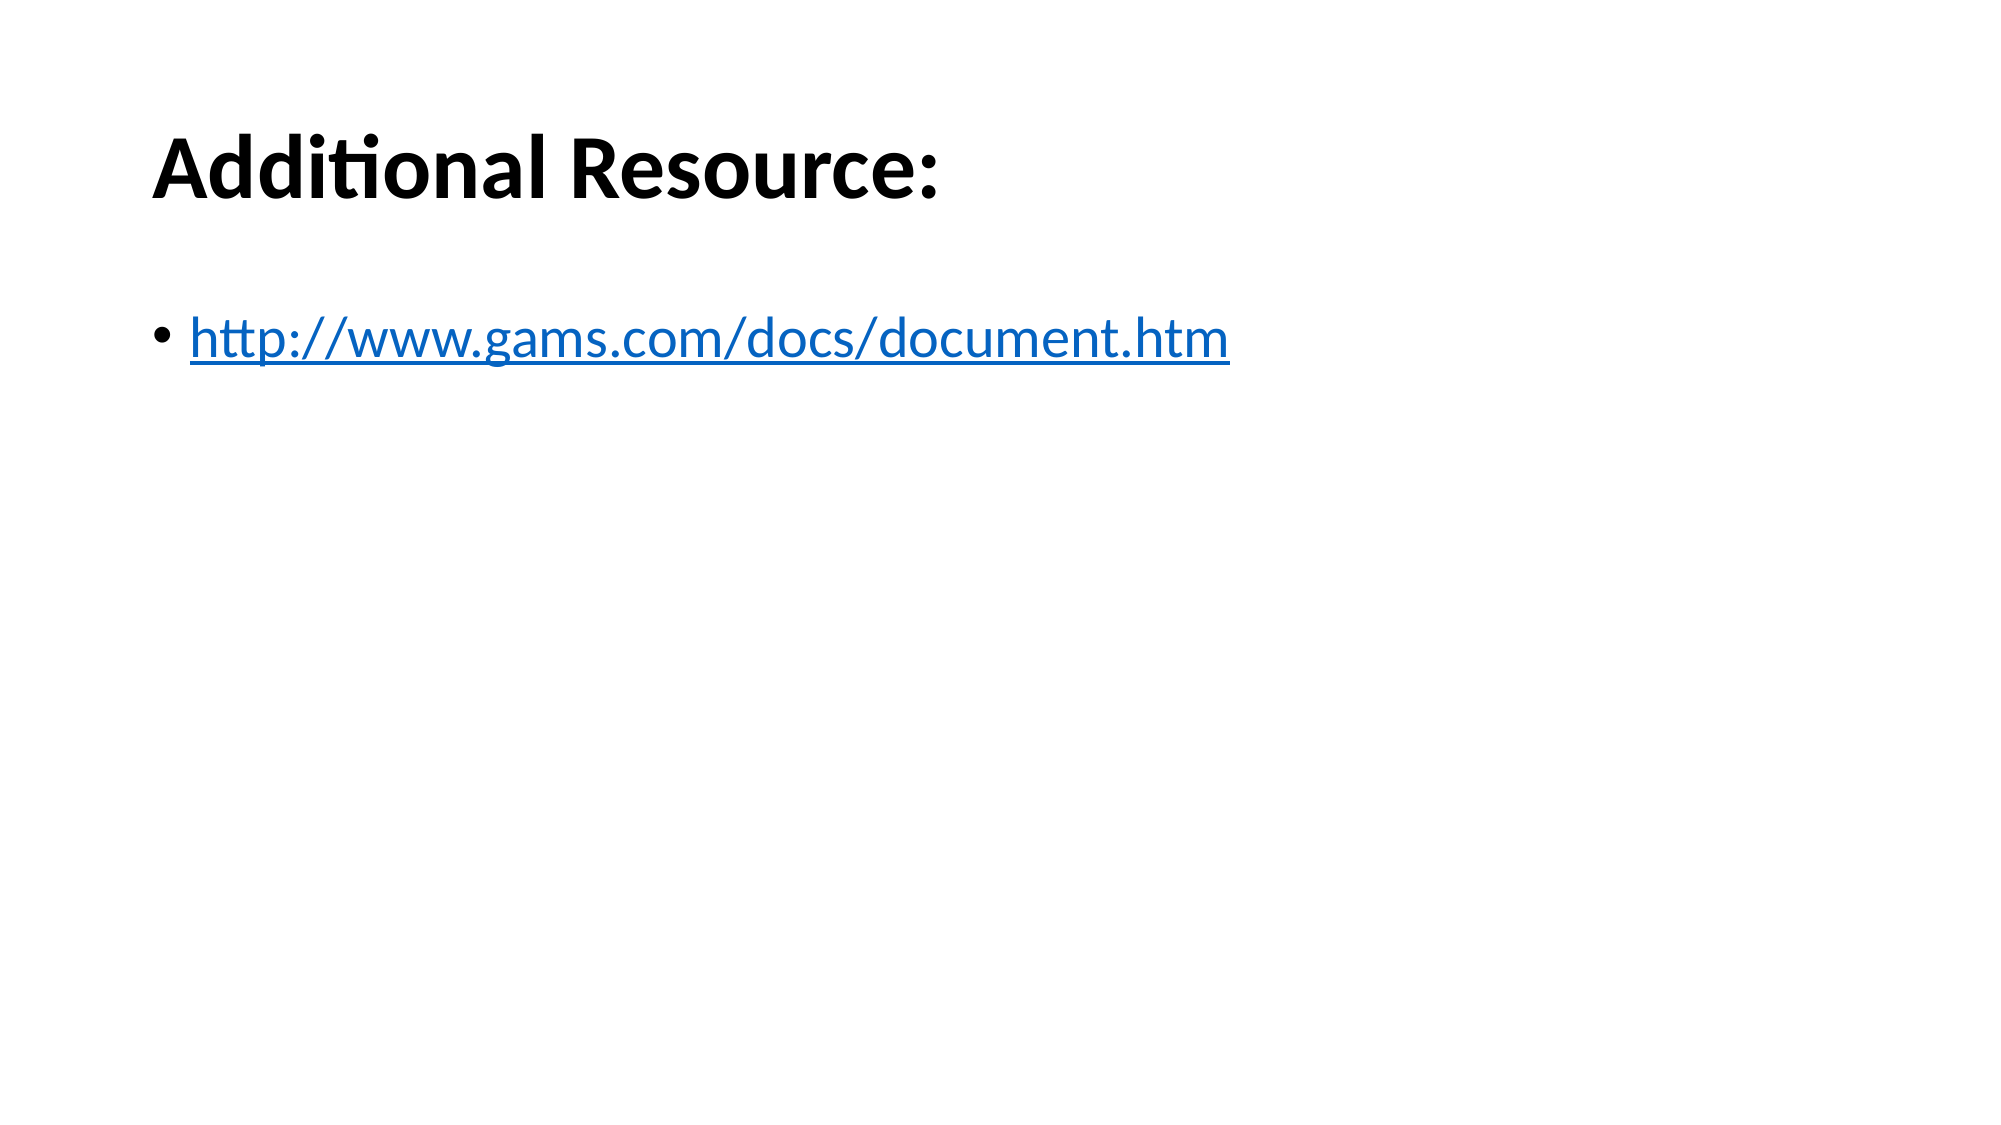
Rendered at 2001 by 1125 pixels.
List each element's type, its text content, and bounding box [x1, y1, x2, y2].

title Additional Resource: [137, 59, 1863, 278]
list http://www.gams.com/docs/document.htm [137, 299, 1863, 1014]
